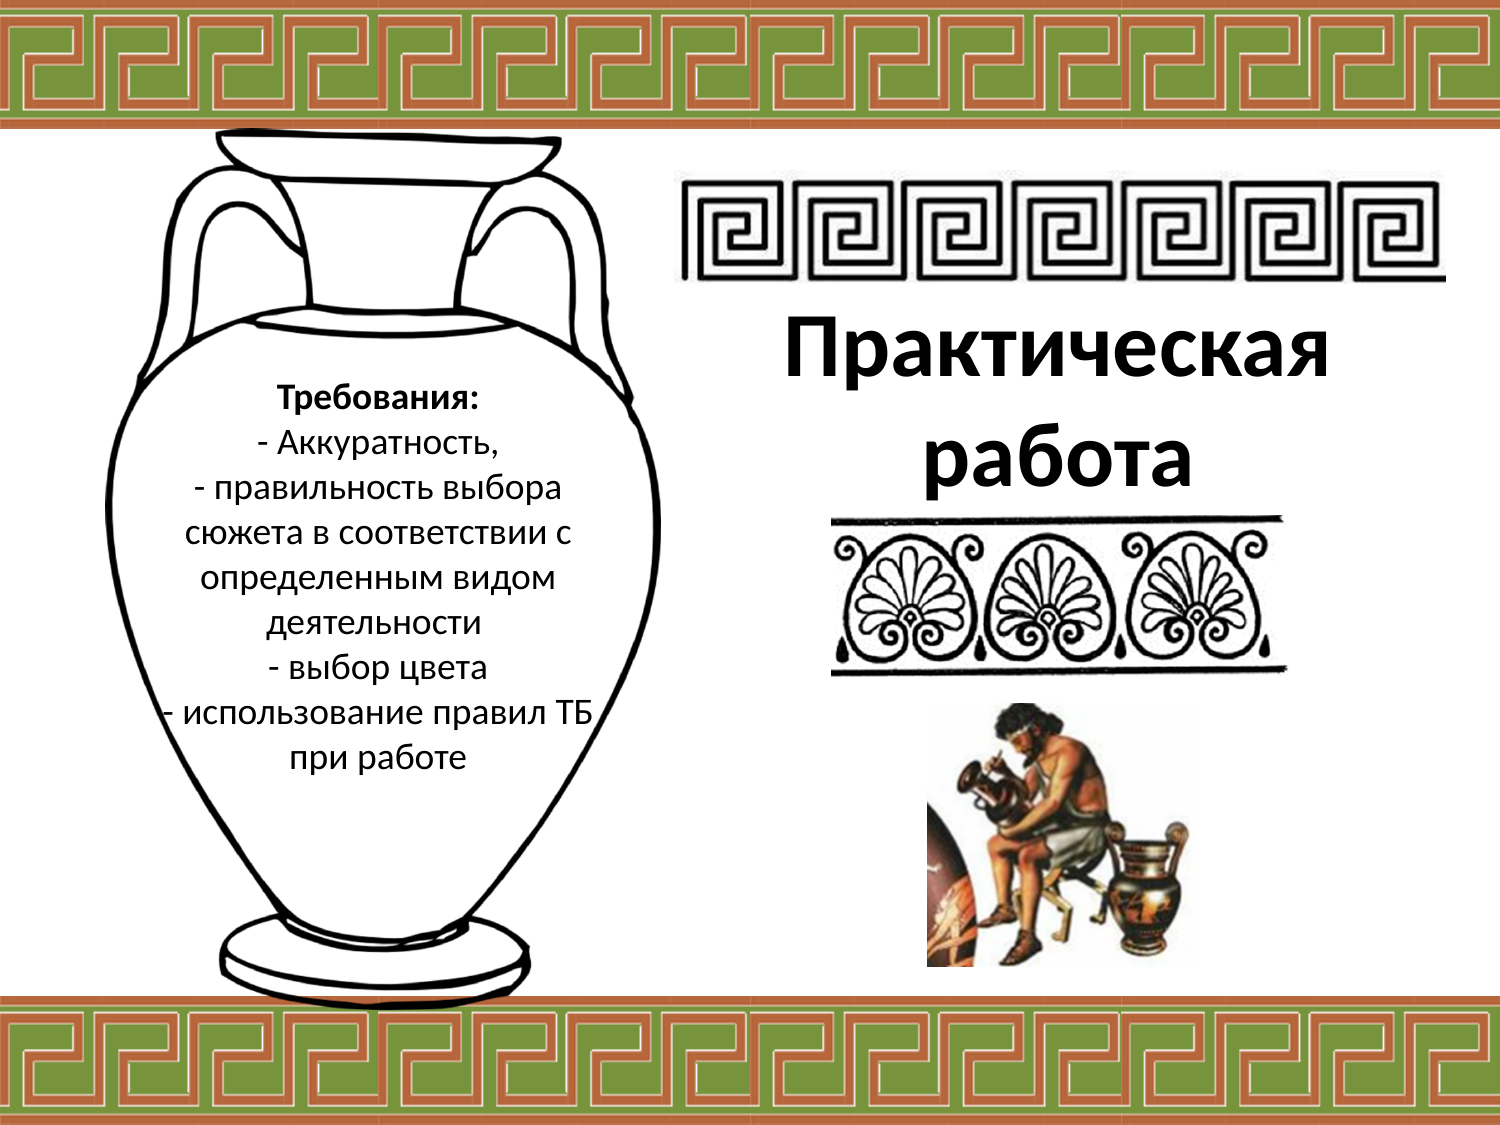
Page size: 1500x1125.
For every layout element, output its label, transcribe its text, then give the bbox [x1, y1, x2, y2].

text_box Практическая работа [698, 302, 1419, 513]
picture [830, 514, 1290, 682]
picture [674, 170, 1446, 293]
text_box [0, 0, 1500, 130]
picture [926, 703, 1194, 981]
picture [105, 128, 661, 1010]
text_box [0, 995, 1500, 1125]
